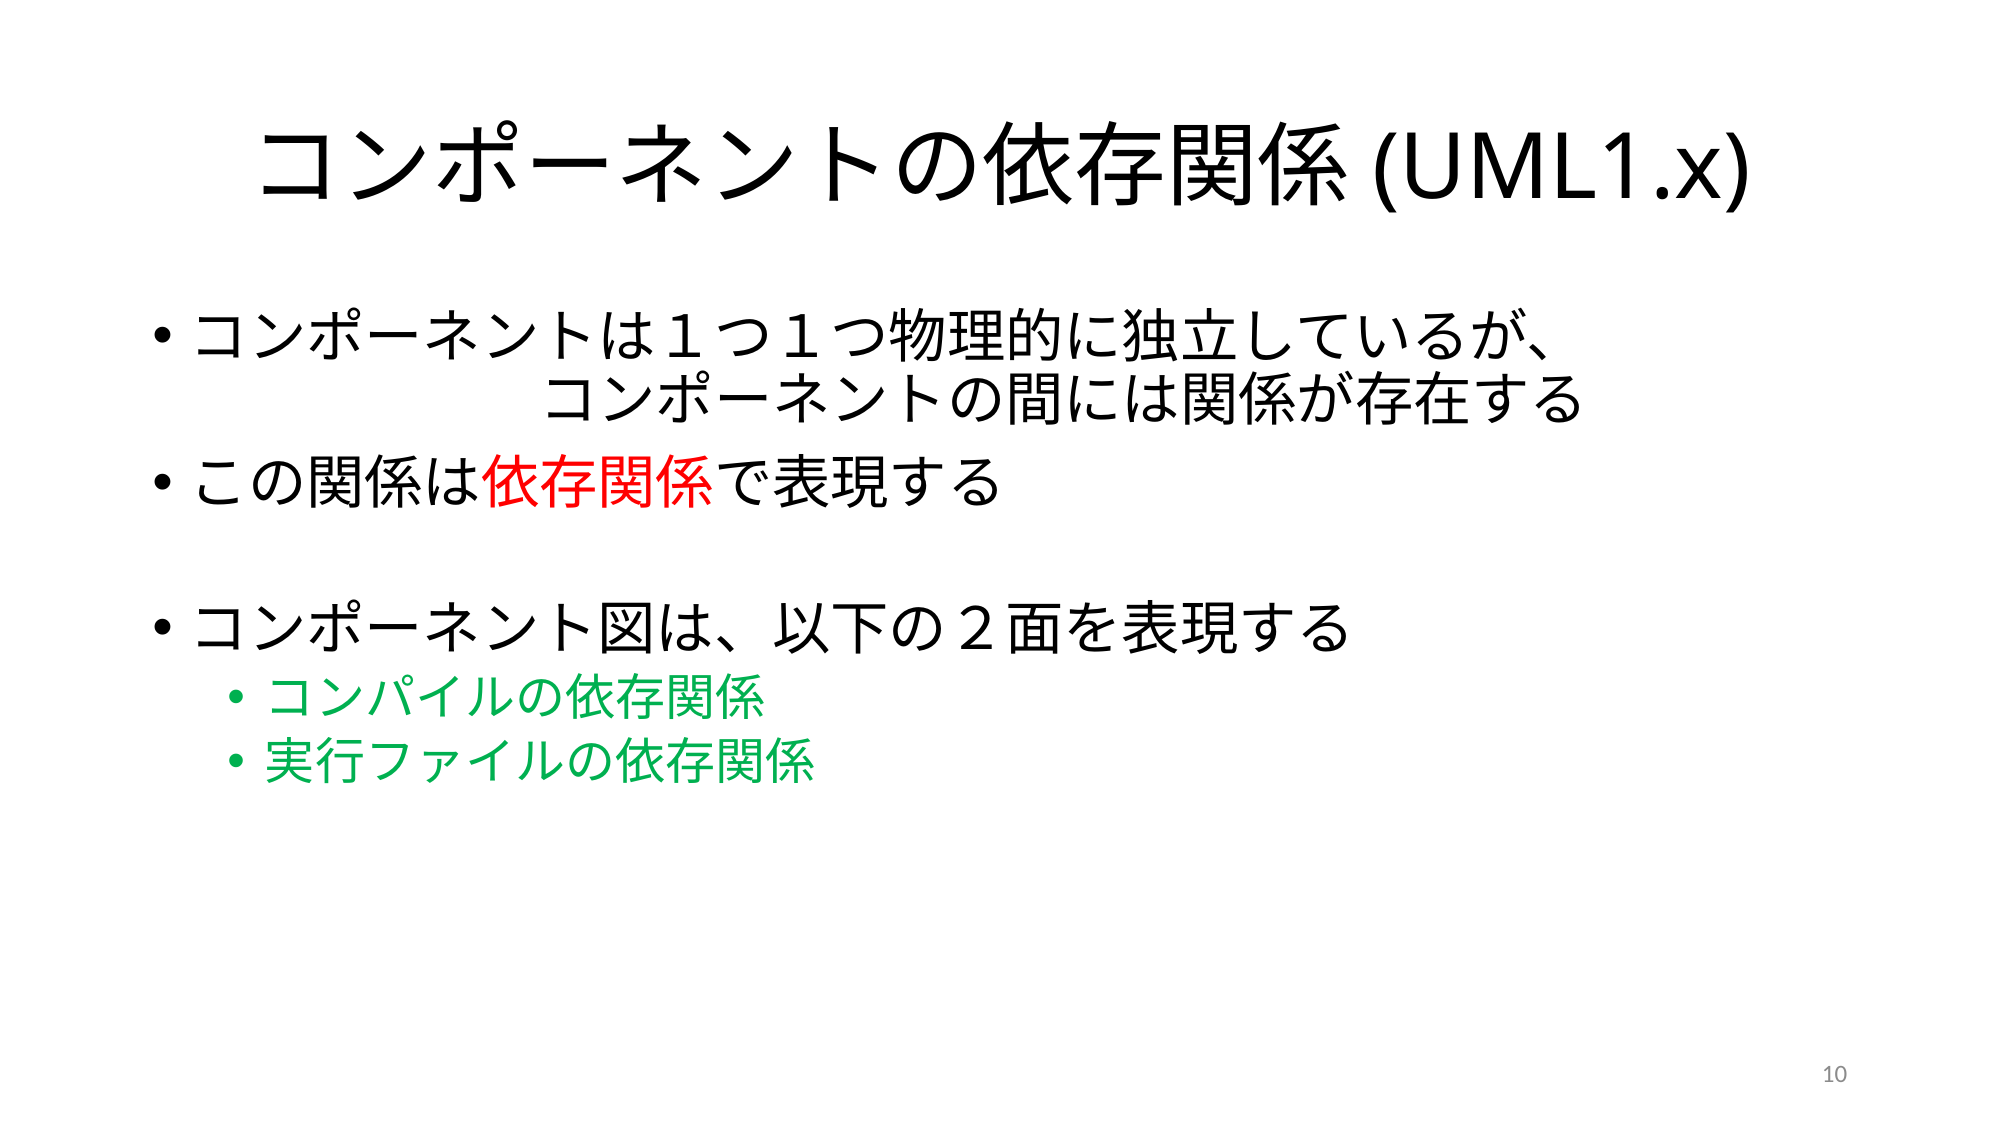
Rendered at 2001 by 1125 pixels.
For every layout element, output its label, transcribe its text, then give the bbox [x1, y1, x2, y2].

title コンポーネントの依存関係(UML1.x) [137, 59, 1863, 278]
list コンポーネントは１つ１つ物理的に独立しているが、 コンポーネントの間には関係が存在する この関係は依存関係で表現する コンポーネント図は、以下の２面を表現する コンパイルの依存関係 実行ファイルの依存関係 [137, 299, 1863, 1014]
slide_number 10 [1412, 1042, 1863, 1103]
